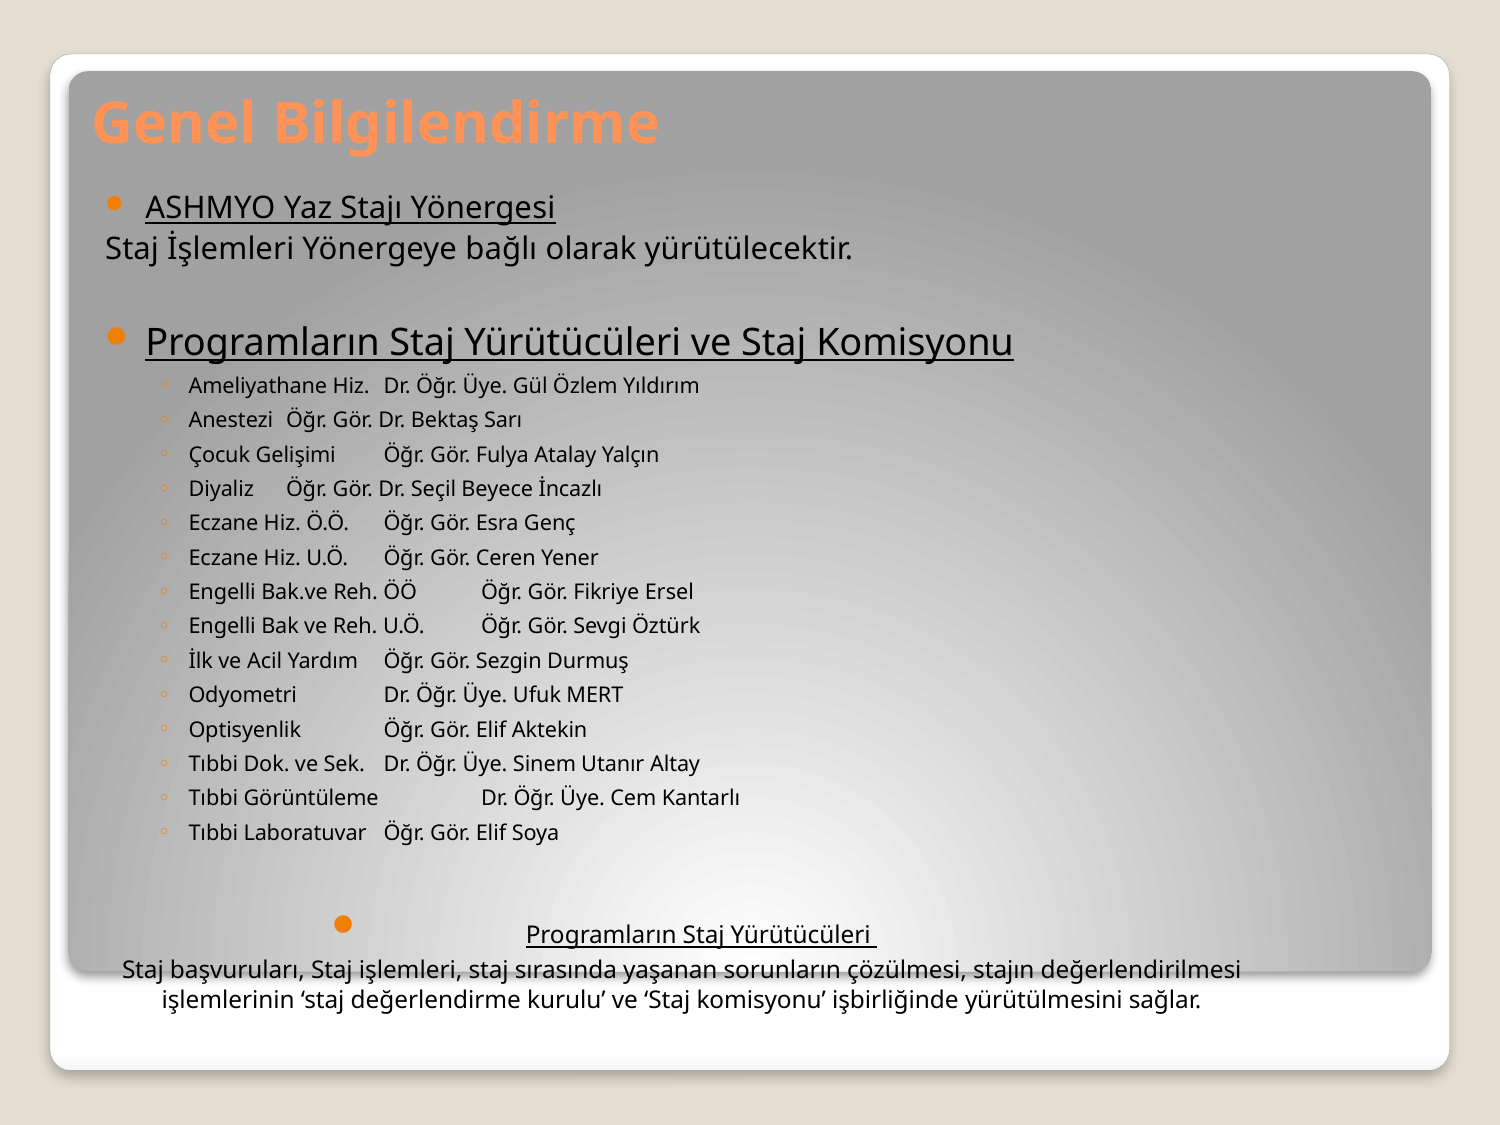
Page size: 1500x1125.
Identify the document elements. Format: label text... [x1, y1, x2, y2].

list ASHMYO Yaz Stajı Yönergesi Staj İşlemleri Yönergeye bağlı olarak yürütülecektir. Programların Staj Yürütücüleri ve Staj Komisyonu Ameliyathane Hiz. Dr. Öğr. Üye. Gül Özlem Yıldırım Anestezi Öğr. Gör. Dr. Bektaş Sarı Çocuk Gelişimi Öğr. Gör. Fulya Atalay Yalçın Diyaliz Öğr. Gör. Dr. Seçil Beyece İncazlı Eczane Hiz. Ö.Ö. Öğr. Gör. Esra Genç Eczane Hiz. U.Ö. Öğr. Gör. Ceren Yener Engelli Bak.ve Reh. ÖÖ Öğr. Gör. Fikriye Ersel Engelli Bak ve Reh. U.Ö. Öğr. Gör. Sevgi Öztürk İlk ve Acil Yardım Öğr. Gör. Sezgin Durmuş Odyometri Dr. Öğr. Üye. Ufuk MERT Optisyenlik Öğr. Gör. Elif Aktekin Tıbbi Dok. ve Sek. Dr. Öğr. Üye. Sinem Utanır Altay Tıbbi Görüntüleme Dr. Öğr. Üye. Cem Kantarlı Tıbbi Laboratuvar Öğr. Gör. Elif Soya Programların Staj Yürütücüleri Staj başvuruları, Staj işlemleri, staj sırasında yaşanan sorunların çözülmesi, stajın değerlendirilmesi işlemlerinin ‘staj değerlendirme kurulu’ ve ‘Staj komisyonu’ işbirliğinde yürütülmesini sağlar. [75, 172, 1263, 1059]
title Genel Bilgilendirme [76, 78, 1265, 163]
